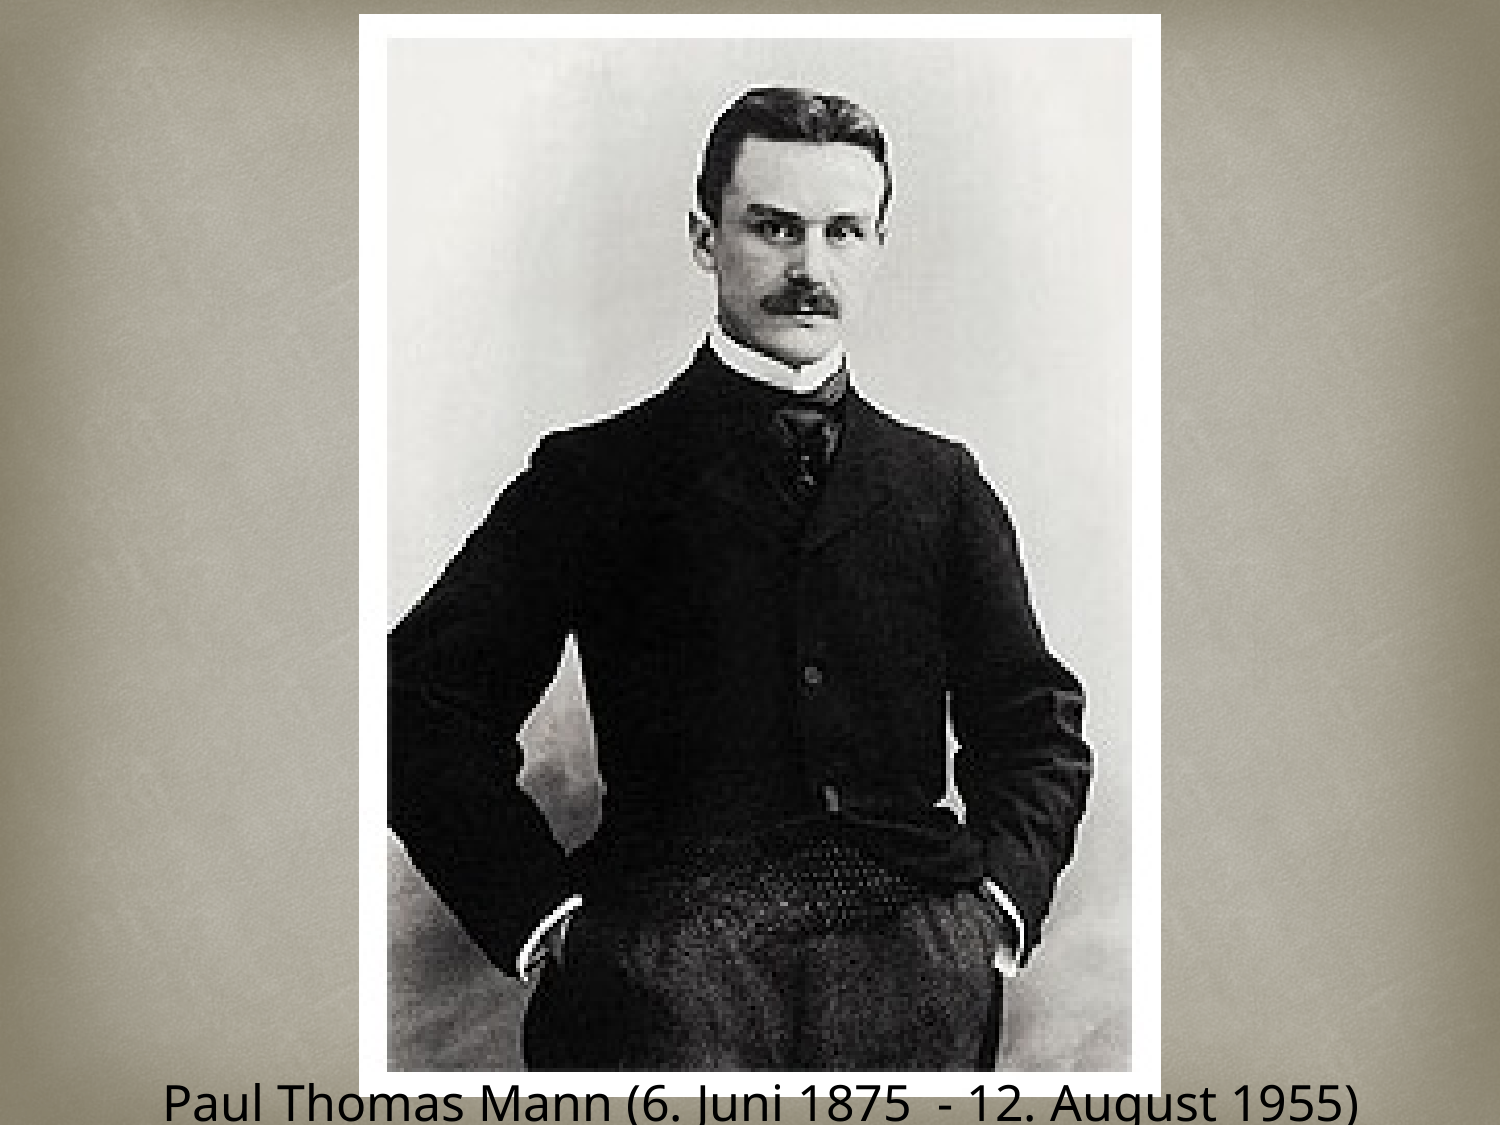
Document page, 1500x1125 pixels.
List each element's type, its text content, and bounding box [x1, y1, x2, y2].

text_box Paul Thomas Mann (6. Juni 1875 - 12. August 1955) [147, 1064, 1388, 1125]
picture [358, 13, 1161, 1097]
